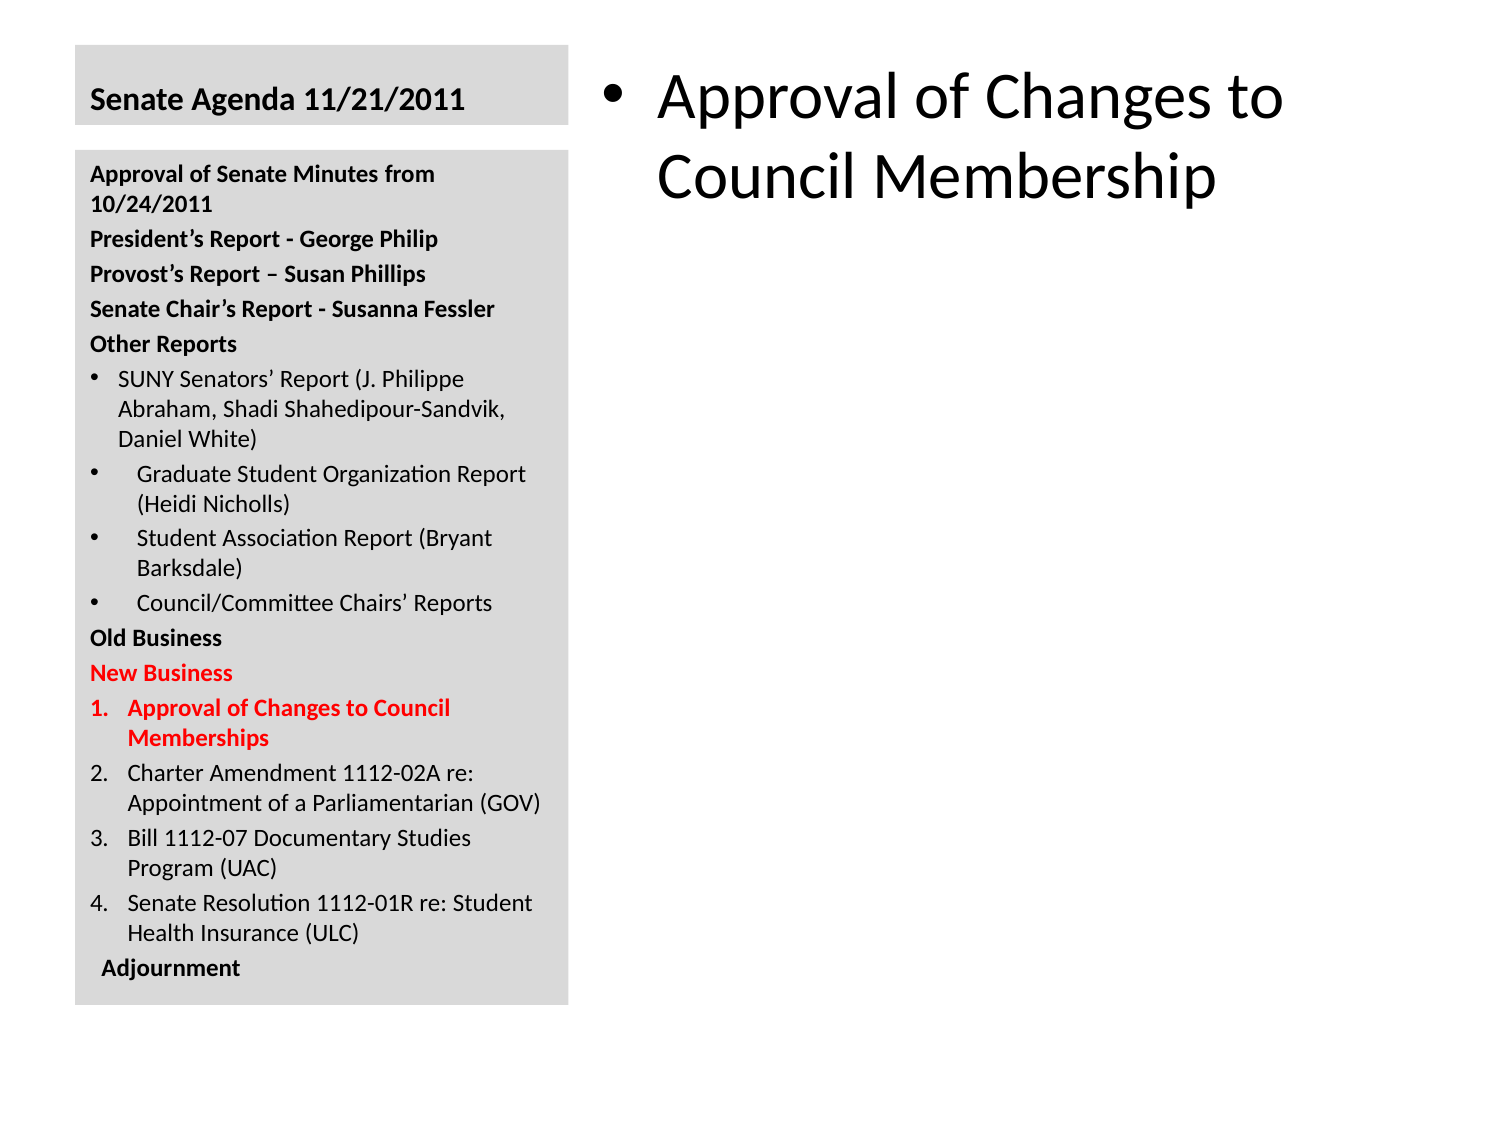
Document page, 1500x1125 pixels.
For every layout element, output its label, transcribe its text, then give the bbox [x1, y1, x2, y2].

list Approval of Changes to Council Membership [586, 44, 1425, 1005]
list Approval of Senate Minutes from 10/24/2011 President’s Report - George Philip Provost’s Report – Susan Phillips Senate Chair’s Report - Susanna Fessler Other Reports SUNY Senators’ Report (J. Philippe Abraham, Shadi Shahedipour-Sandvik, Daniel White) Graduate Student Organization Report (Heidi Nicholls) Student Association Report (Bryant Barksdale) Council/Committee Chairs’ Reports Old Business New Business Approval of Changes to Council Memberships Charter Amendment 1112-02A re: Appointment of a Parliamentarian (GOV) Bill 1112-07 Documentary Studies Program (UAC) Senate Resolution 1112-01R re: Student Health Insurance (ULC) Adjournment [75, 149, 569, 1005]
title Senate Agenda 11/21/2011 [75, 44, 569, 125]
